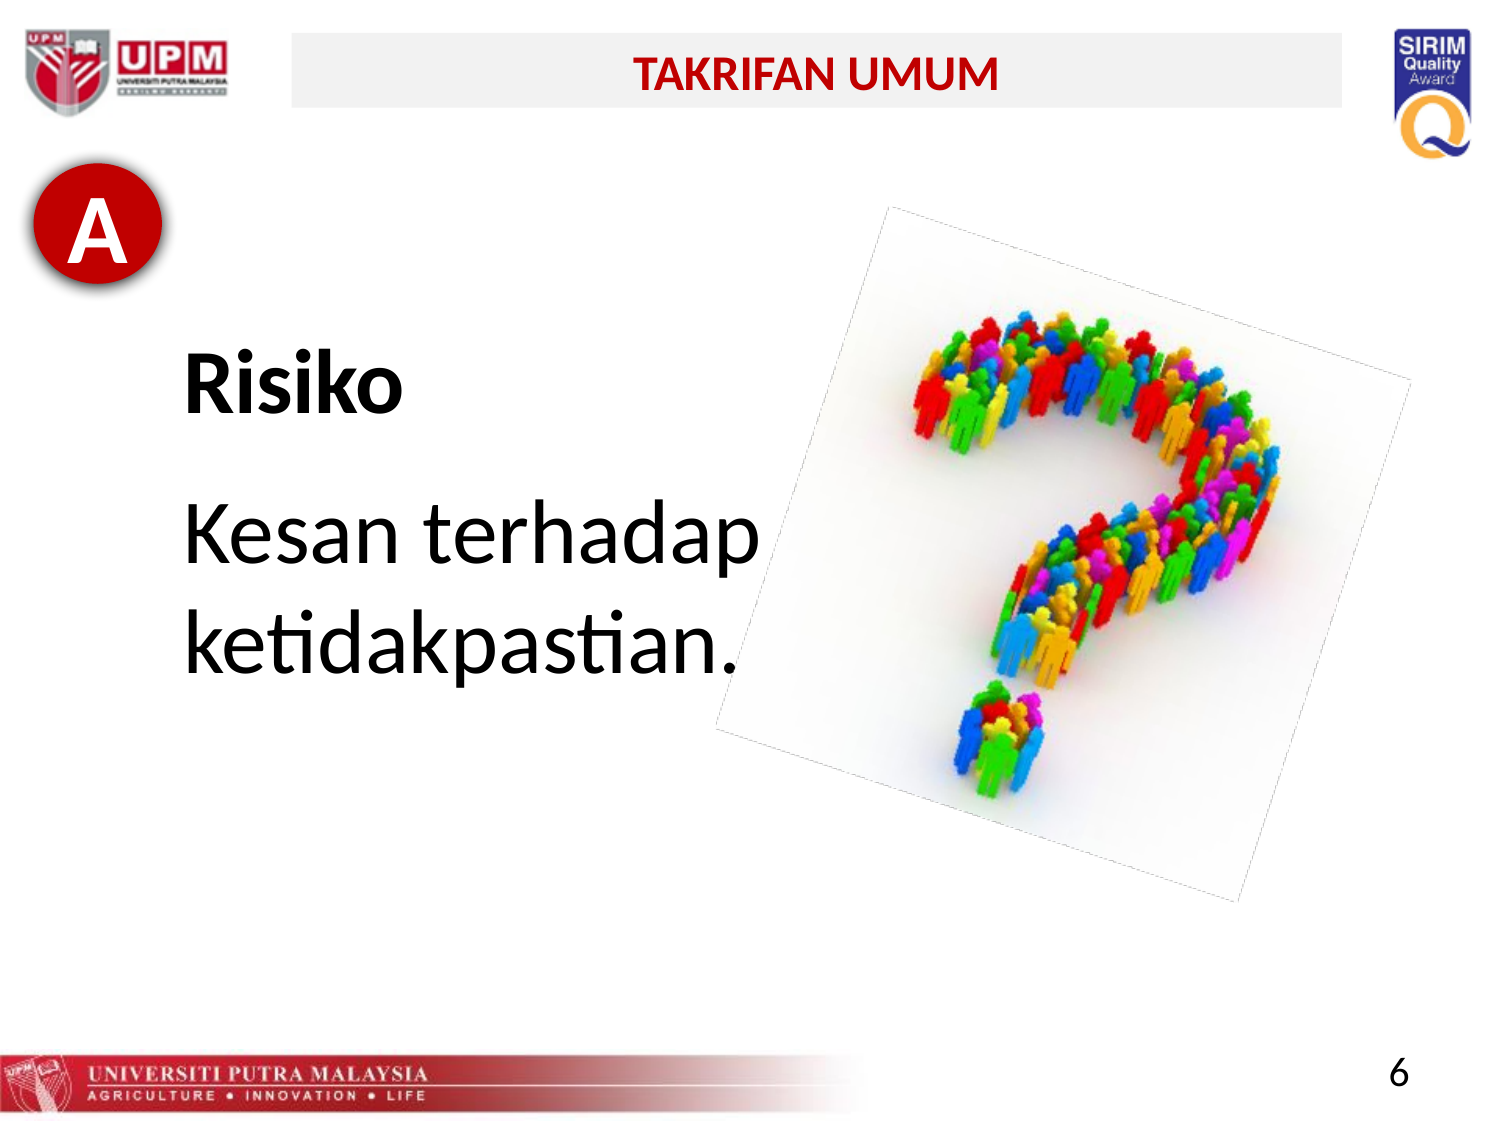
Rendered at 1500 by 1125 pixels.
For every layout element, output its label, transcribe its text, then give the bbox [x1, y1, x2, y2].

text_box A [31, 161, 164, 286]
text_box A Risiko Kesan terhadap ketidakpastian. [56, 25, 767, 692]
slide_number 6 [1342, 1053, 1415, 1125]
text_box TAKRIFAN UMUM [291, 32, 1342, 108]
text_box [715, 206, 1412, 903]
picture [0, 1048, 1201, 1122]
picture [1387, 23, 1478, 163]
picture [24, 28, 229, 119]
